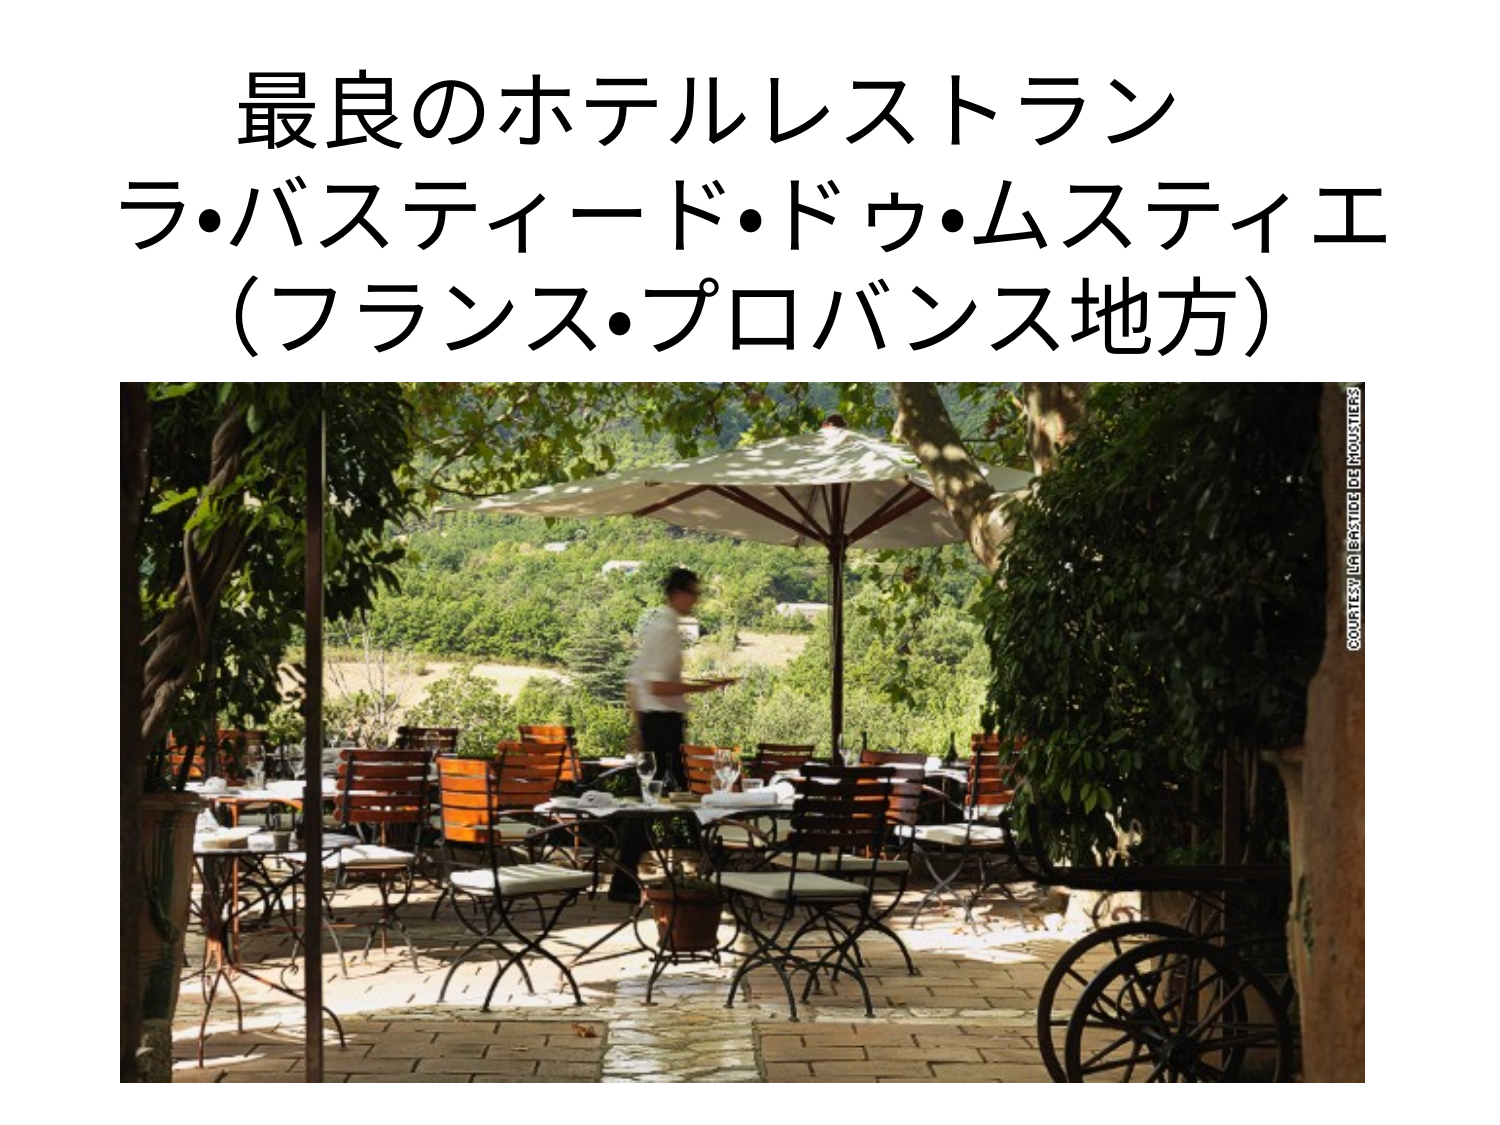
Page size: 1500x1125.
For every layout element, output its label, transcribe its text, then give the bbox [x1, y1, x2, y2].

title 最良のホテルレストラン ラ・バスティード・ドゥ・ムスティエ （フランス・プロバンス地方） [76, 7, 1427, 417]
picture [119, 382, 1365, 1083]
